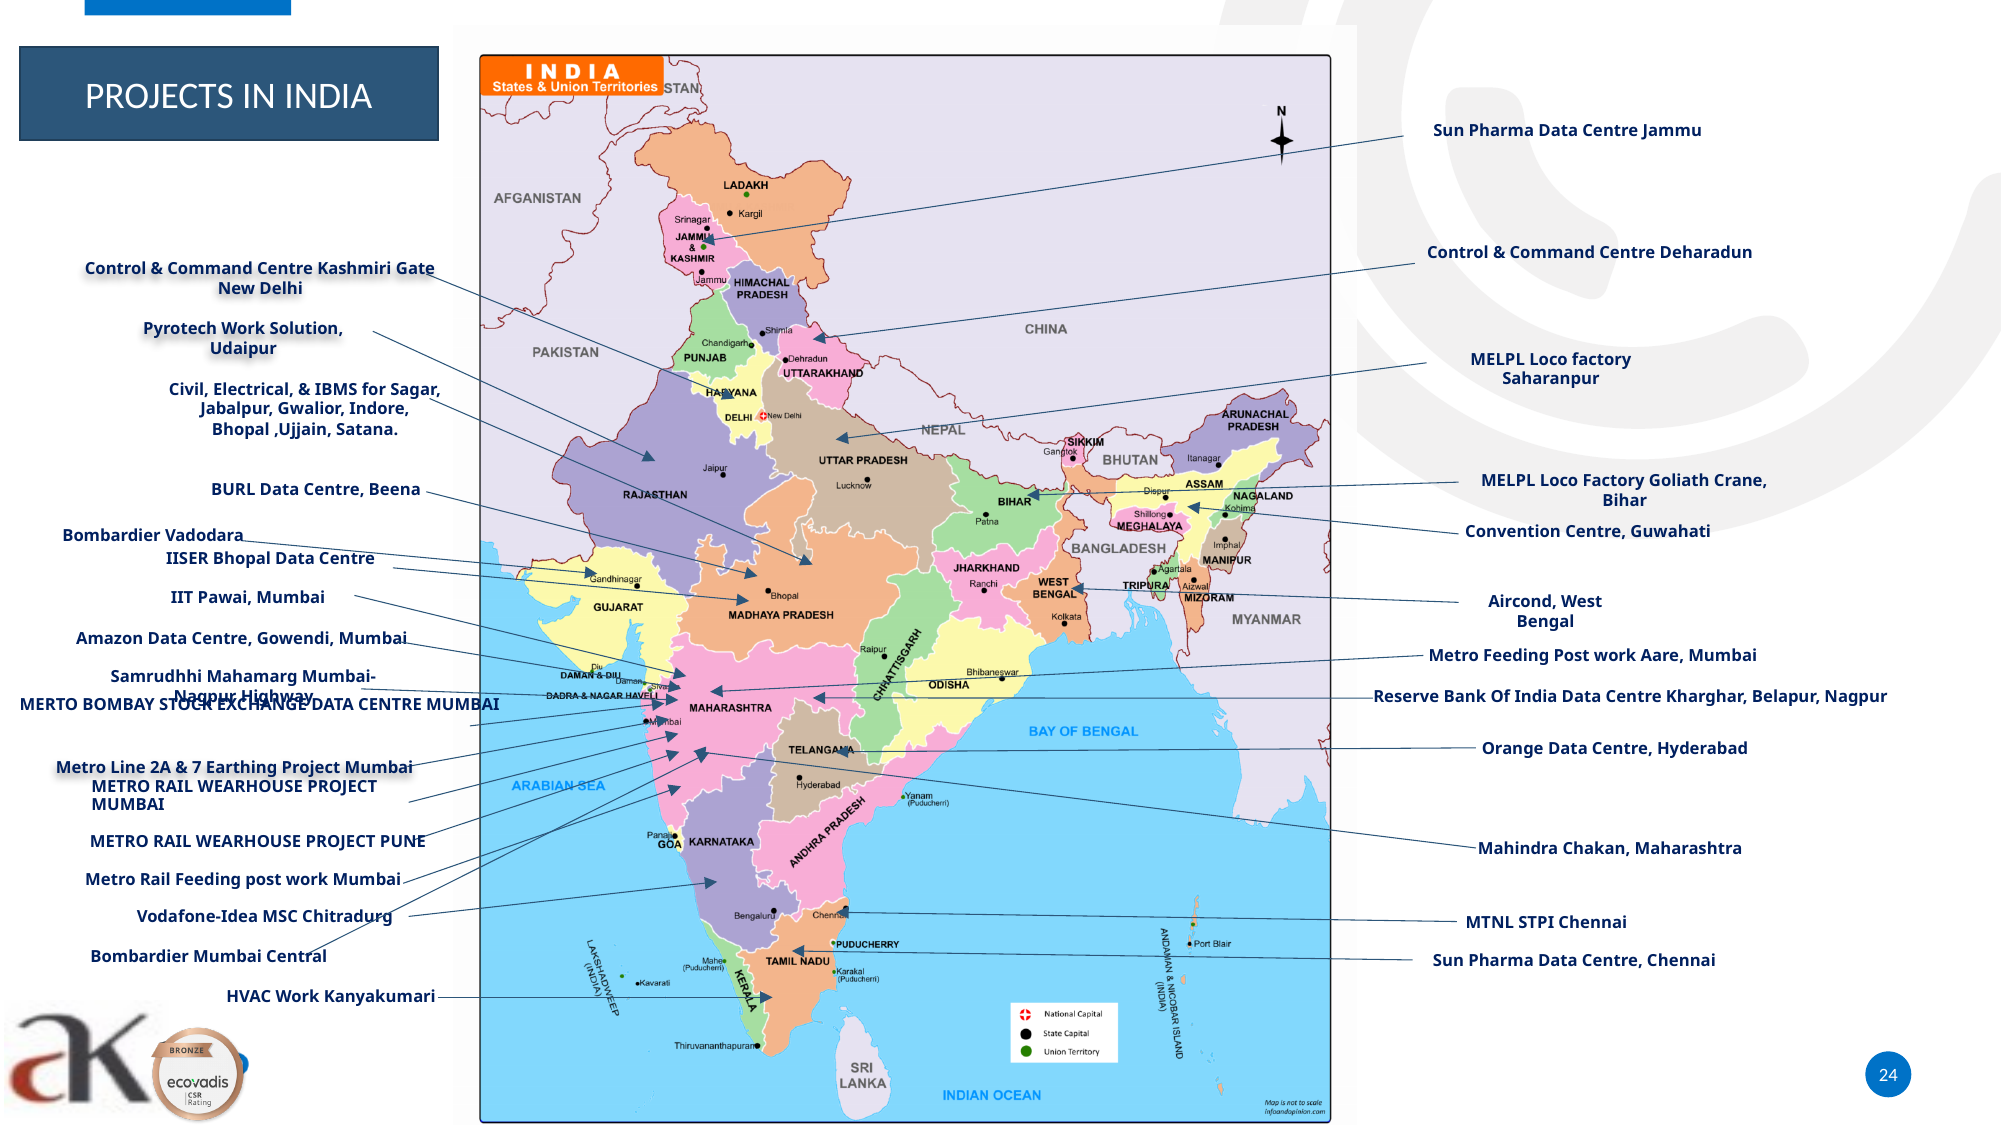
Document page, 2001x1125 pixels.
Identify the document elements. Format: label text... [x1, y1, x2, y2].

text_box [372, 331, 656, 462]
text_box Civil, Electrical, & IBMS for Sagar, Jabalpur, Gwalior, Indore, Bhopal ,Ujjain, Satana. [140, 378, 372, 446]
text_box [791, 950, 1413, 961]
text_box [812, 263, 1415, 340]
title Merto Bombay Stock Exchange Data Centre Mumbai [19, 696, 453, 753]
text_box Amazon Data Centre, Gowendi, Mumbai [57, 620, 354, 655]
text_box Metro Rail Wearhouse Project Pune [89, 843, 305, 861]
text_box Samrudhhi Mahamarg Mumbai- Nagpur Highway [80, 658, 407, 713]
text_box BURL Data Centre, Beena [194, 471, 429, 506]
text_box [693, 751, 1476, 848]
text_box Sun Pharma Data Centre, Chennai [1412, 942, 1737, 978]
text_box PROJECTS IN INDIA [19, 46, 439, 141]
text_box Sun Pharma Data Centre Jammu [1399, 112, 1737, 148]
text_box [429, 398, 813, 565]
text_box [1187, 506, 1459, 534]
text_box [354, 595, 687, 677]
text_box Vodafone-Idea MSC Chitradurg [77, 898, 305, 934]
text_box Bombardier Mumbai Central [21, 938, 397, 974]
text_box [701, 135, 1404, 242]
text_box Bombardier Vadodara [31, 516, 276, 552]
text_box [670, 733, 679, 751]
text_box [836, 912, 1457, 922]
slide_number 24 [1864, 1059, 1913, 1090]
picture [453, 25, 1357, 752]
text_box Aircond, West Bengal [1443, 583, 1648, 637]
text_box IISER Bhopal Data Centre [148, 552, 392, 576]
text_box Reserve Bank Of India Data Centre Kharghar, Belapur, Nagpur [1357, 678, 1911, 714]
text_box MELPL Loco Factory Goliath Crane, Bihar [1443, 462, 1806, 517]
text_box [469, 703, 665, 719]
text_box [598, 565, 758, 577]
text_box Control & Command Centre Kashmiri Gate New Delhi [57, 250, 453, 306]
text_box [426, 273, 735, 399]
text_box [835, 362, 1427, 440]
text_box Metro Line 2A & 7 Earthing Project Mumbai [38, 748, 407, 784]
text_box HVAC Work Kanyakumari [206, 978, 453, 1014]
text_box MTNL STPI Chennai [1384, 904, 1709, 940]
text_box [407, 719, 670, 752]
text_box Metro Rail Feeding post work Mumbai [55, 861, 305, 897]
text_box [305, 752, 710, 955]
text_box MELPL Loco factory Saharanpur [1406, 341, 1696, 396]
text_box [397, 677, 682, 689]
text_box Control & Command Centre Deharadun [1406, 234, 1775, 269]
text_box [392, 567, 750, 601]
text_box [710, 655, 1424, 692]
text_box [1071, 588, 1459, 603]
text_box Metro Rail Wearhouse Project Mumbai [91, 796, 305, 834]
text_box Metro Feeding Post work Aare, Mumbai [1409, 637, 1777, 673]
text_box Convention Centre, Guwahati [1423, 513, 1753, 549]
text_box [9, 784, 305, 841]
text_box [1026, 482, 1459, 496]
text_box Mahindra Chakan, Maharashtra [1448, 830, 1773, 865]
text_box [835, 747, 1476, 751]
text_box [240, 540, 598, 574]
text_box Pyrotech Work Solution, Udaipur [94, 310, 393, 366]
text_box Orange Data Centre, Hyderabad [1453, 730, 1778, 765]
text_box IIT Pawai, Mumbai [125, 579, 371, 615]
picture [4, 1000, 254, 1125]
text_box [361, 688, 679, 700]
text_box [710, 881, 718, 917]
picture [453, 848, 1357, 1125]
